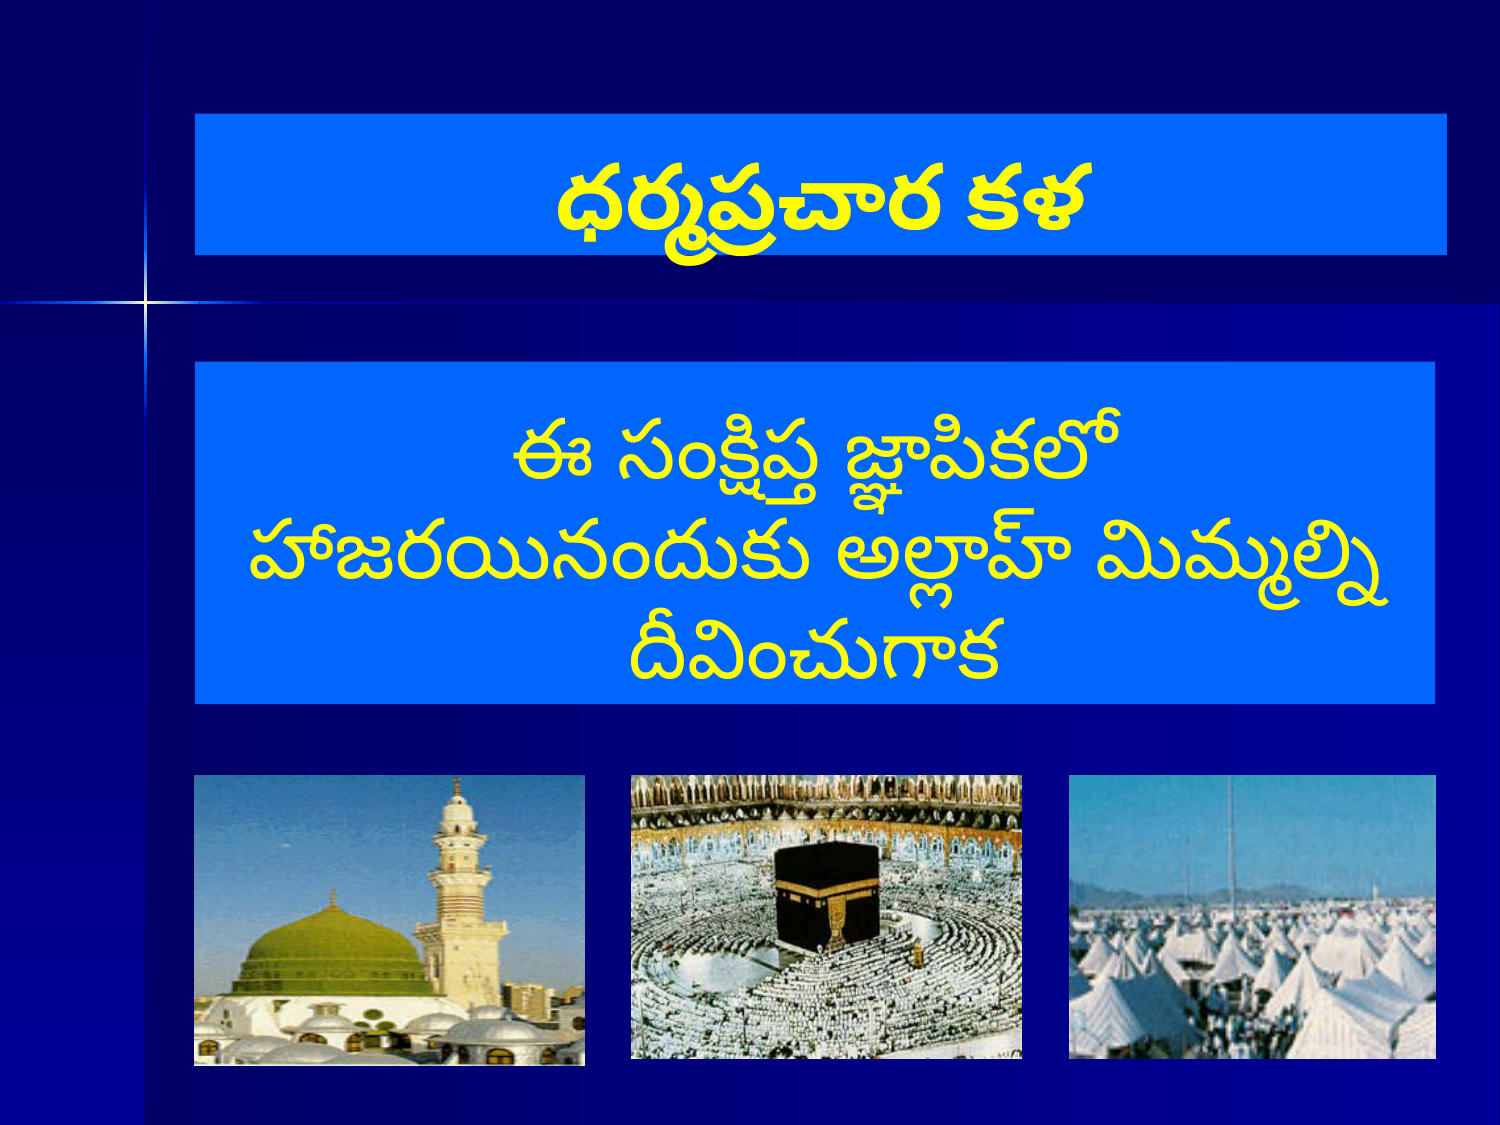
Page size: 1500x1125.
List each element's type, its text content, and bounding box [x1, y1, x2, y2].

text_box ఈ సంక్షిప్త జ్ఞాపికలో హాజరయినందుకు అల్లాహ్ మిమ్మల్ని దీవించుగాక [206, 385, 1424, 705]
picture [631, 774, 1022, 1060]
picture [194, 775, 585, 1067]
title ధర్మప్రచార కళ [194, 113, 1448, 256]
picture [1068, 774, 1436, 1060]
subtitle [194, 361, 1436, 705]
